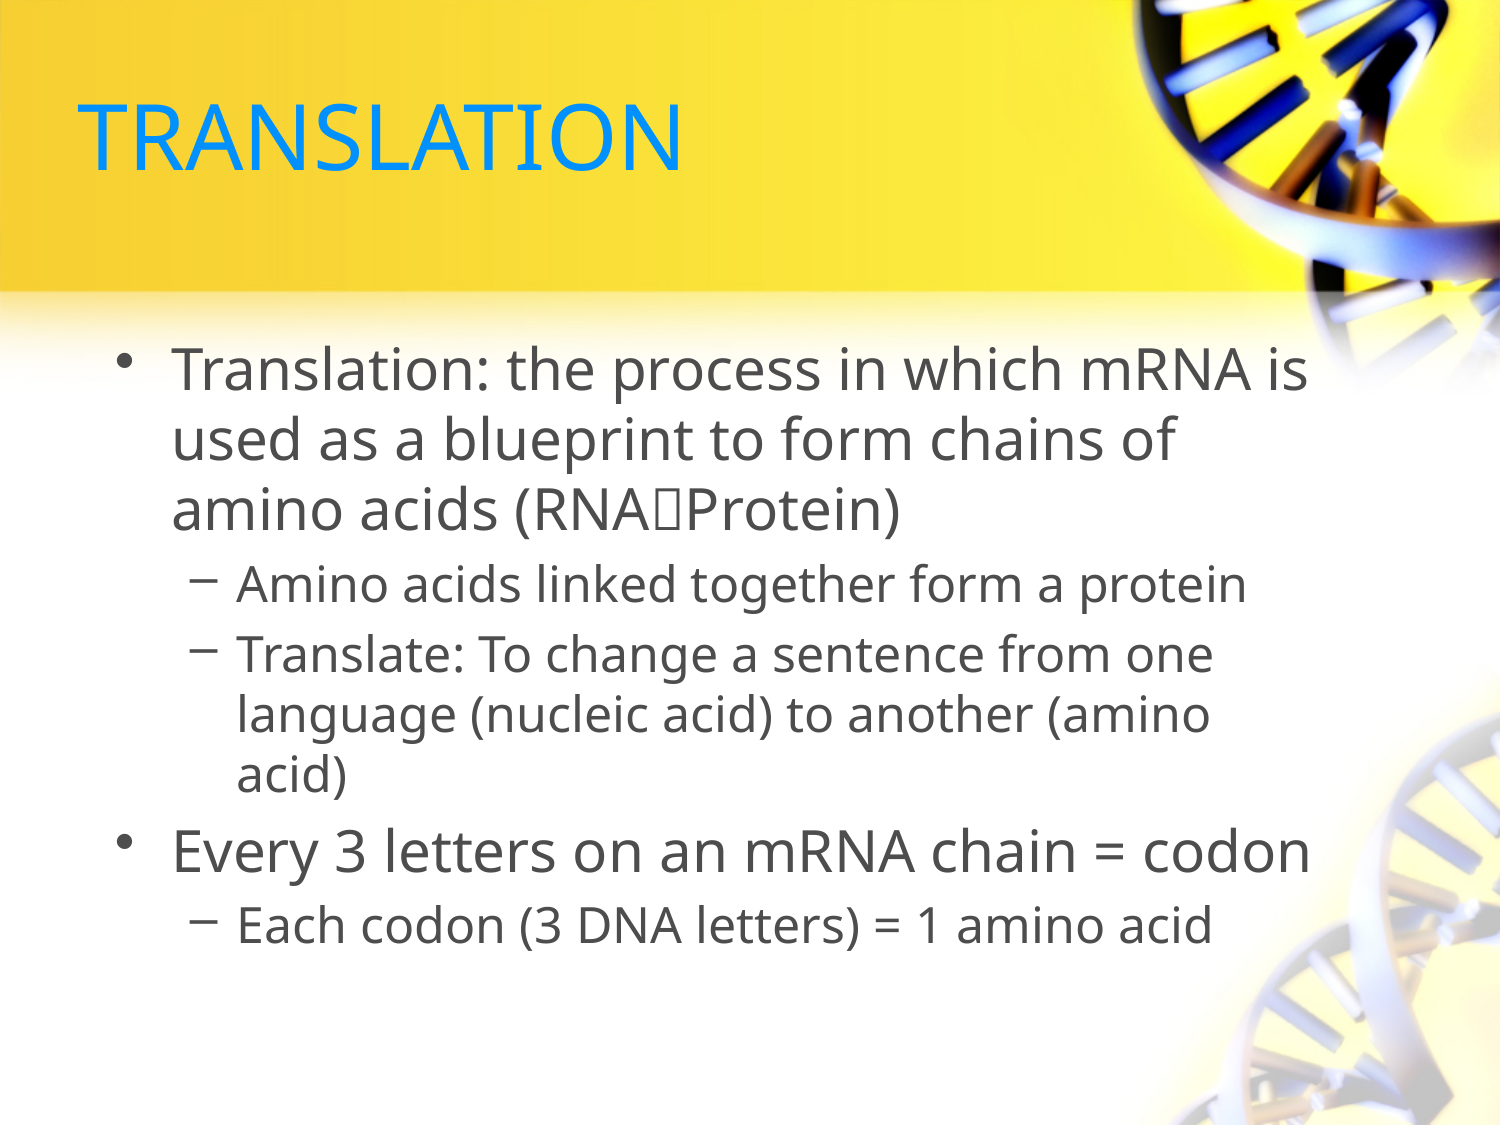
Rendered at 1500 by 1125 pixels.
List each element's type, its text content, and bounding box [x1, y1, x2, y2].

title TRANSLATION [62, 74, 1263, 193]
picture [0, 0, 1500, 1125]
list Translation: the process in which mRNA is used as a blueprint to form chains of amino acids (RNAProtein) Amino acids linked together form a protein Translate: To change a sentence from one language (nucleic acid) to another (amino acid) Every 3 letters on an mRNA chain = codon Each codon (3 DNA letters) = 1 amino acid [99, 324, 1351, 1026]
